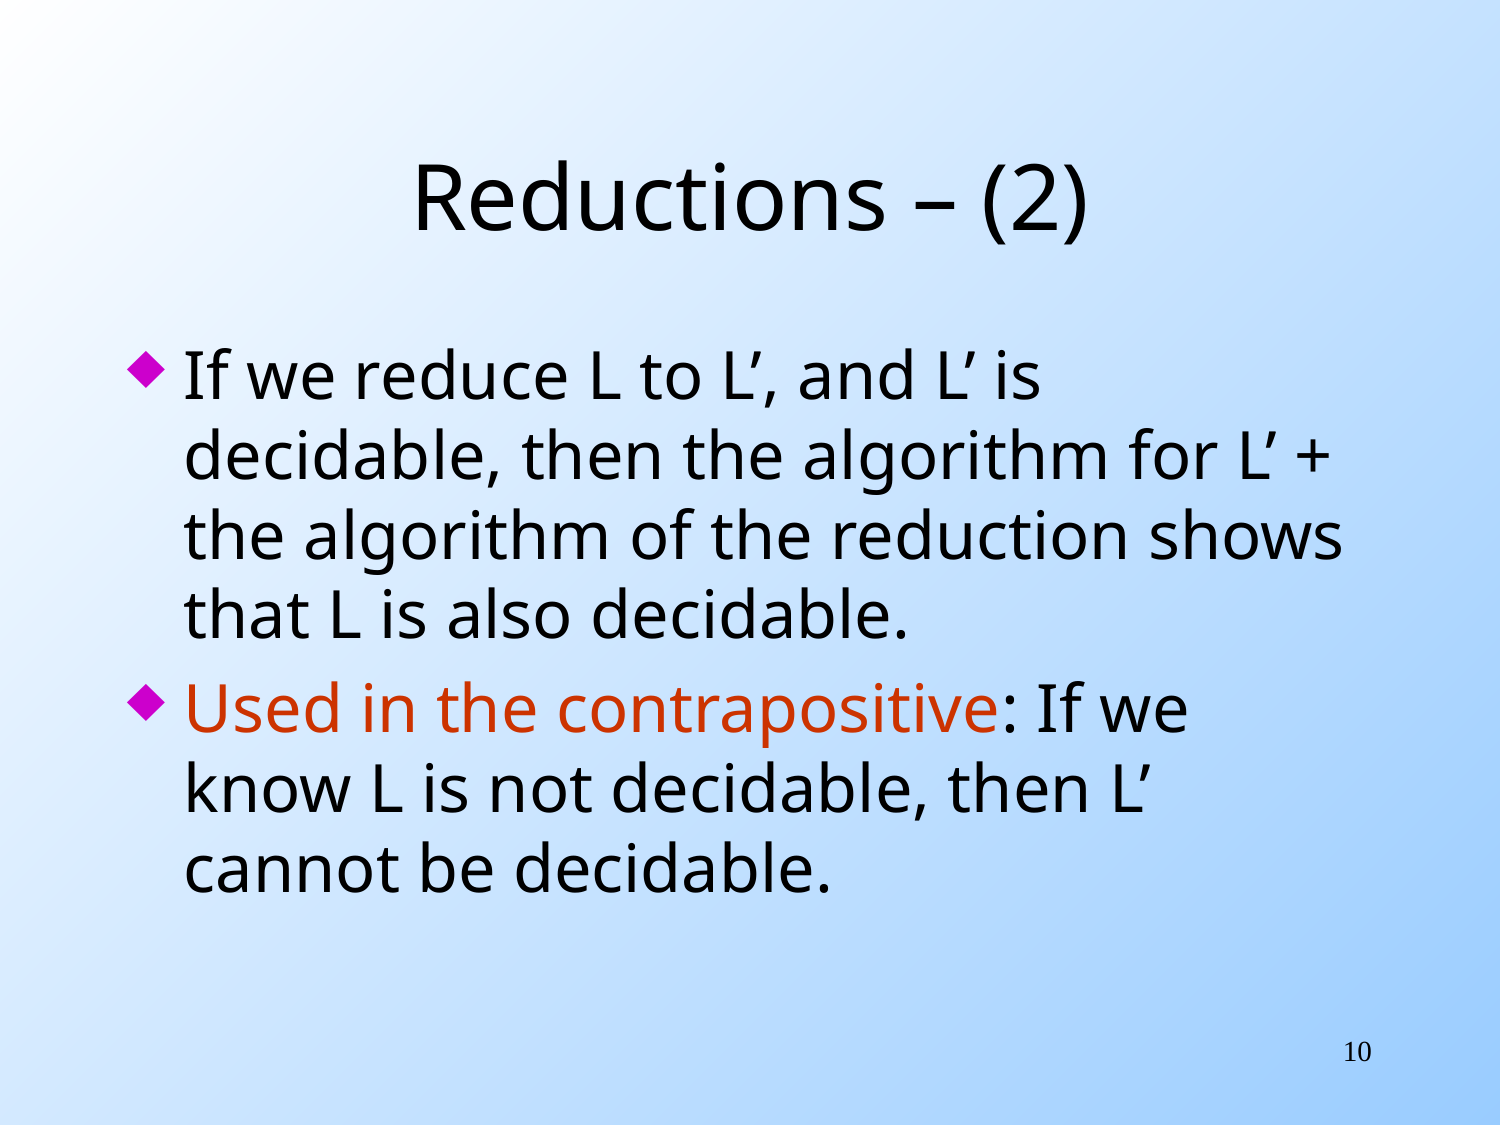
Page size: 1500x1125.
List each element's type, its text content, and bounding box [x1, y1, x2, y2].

list If we reduce L to L’, and L’ is decidable, then the algorithm for L’ + the algorithm of the reduction shows that L is also decidable. Used in the contrapositive: If we know L is not decidable, then L’ cannot be decidable. [112, 324, 1388, 1000]
slide_number 10 [1074, 1025, 1388, 1100]
title Reductions – (2) [112, 99, 1388, 288]
